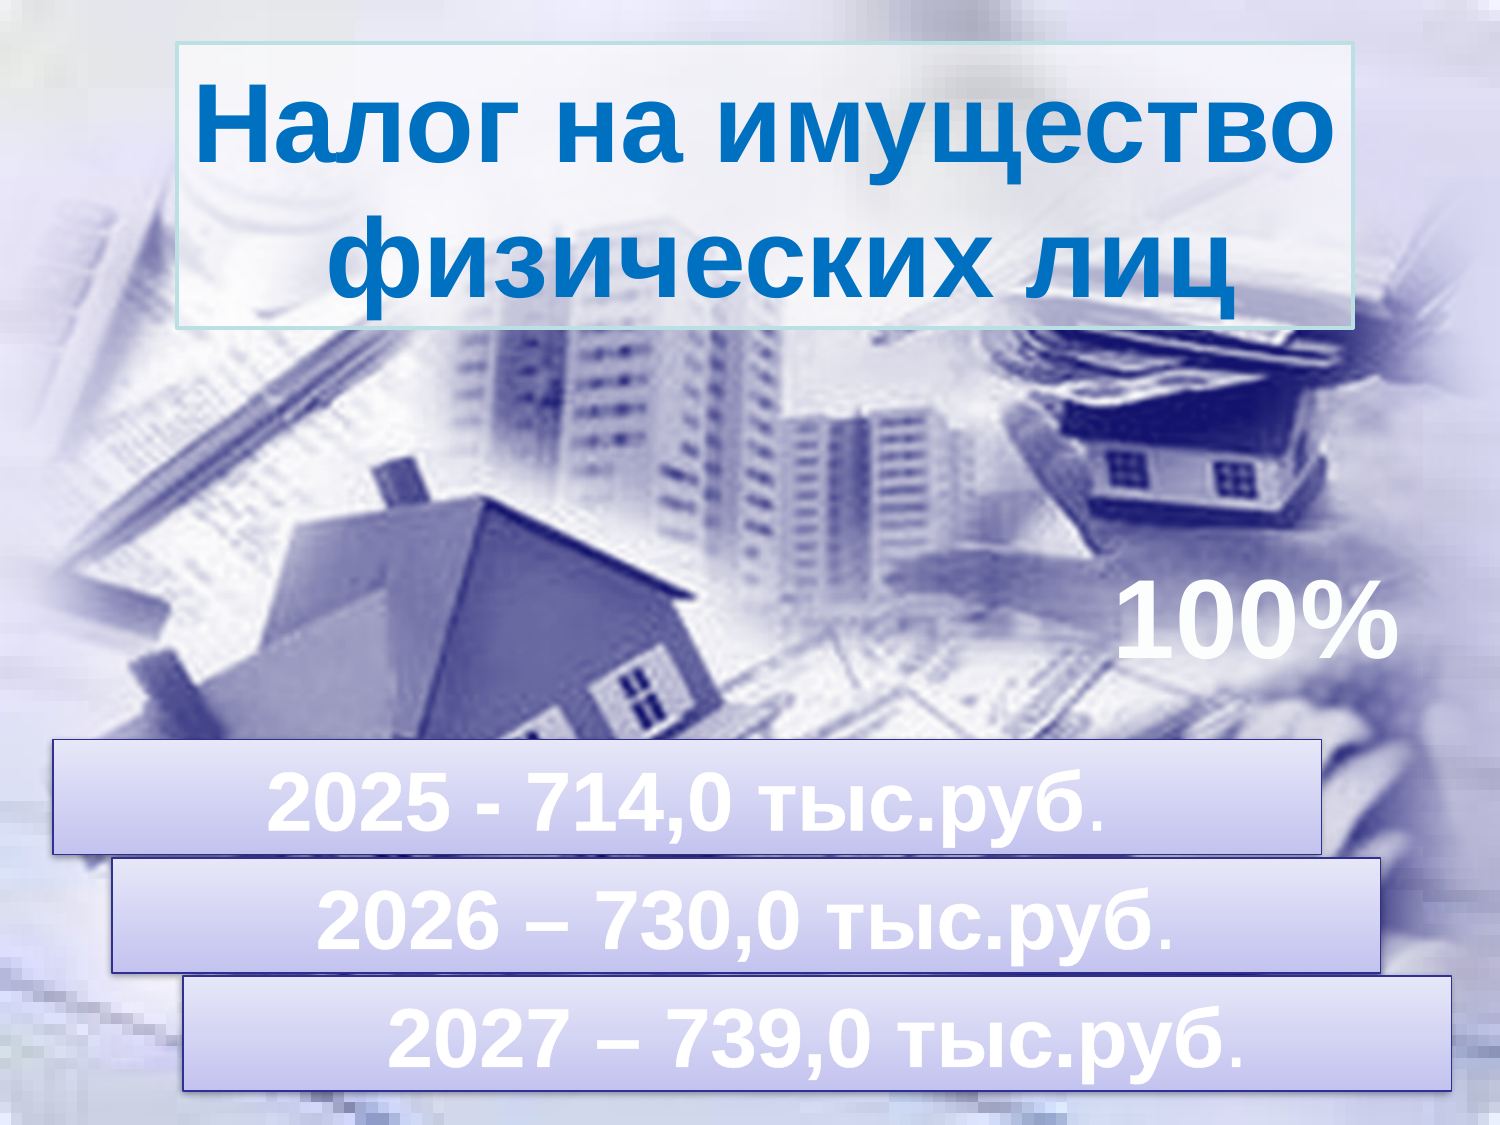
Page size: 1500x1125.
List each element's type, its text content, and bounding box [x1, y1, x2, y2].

text_box Налог на имущество физических лиц [175, 41, 1355, 111]
picture [0, 0, 1500, 1125]
